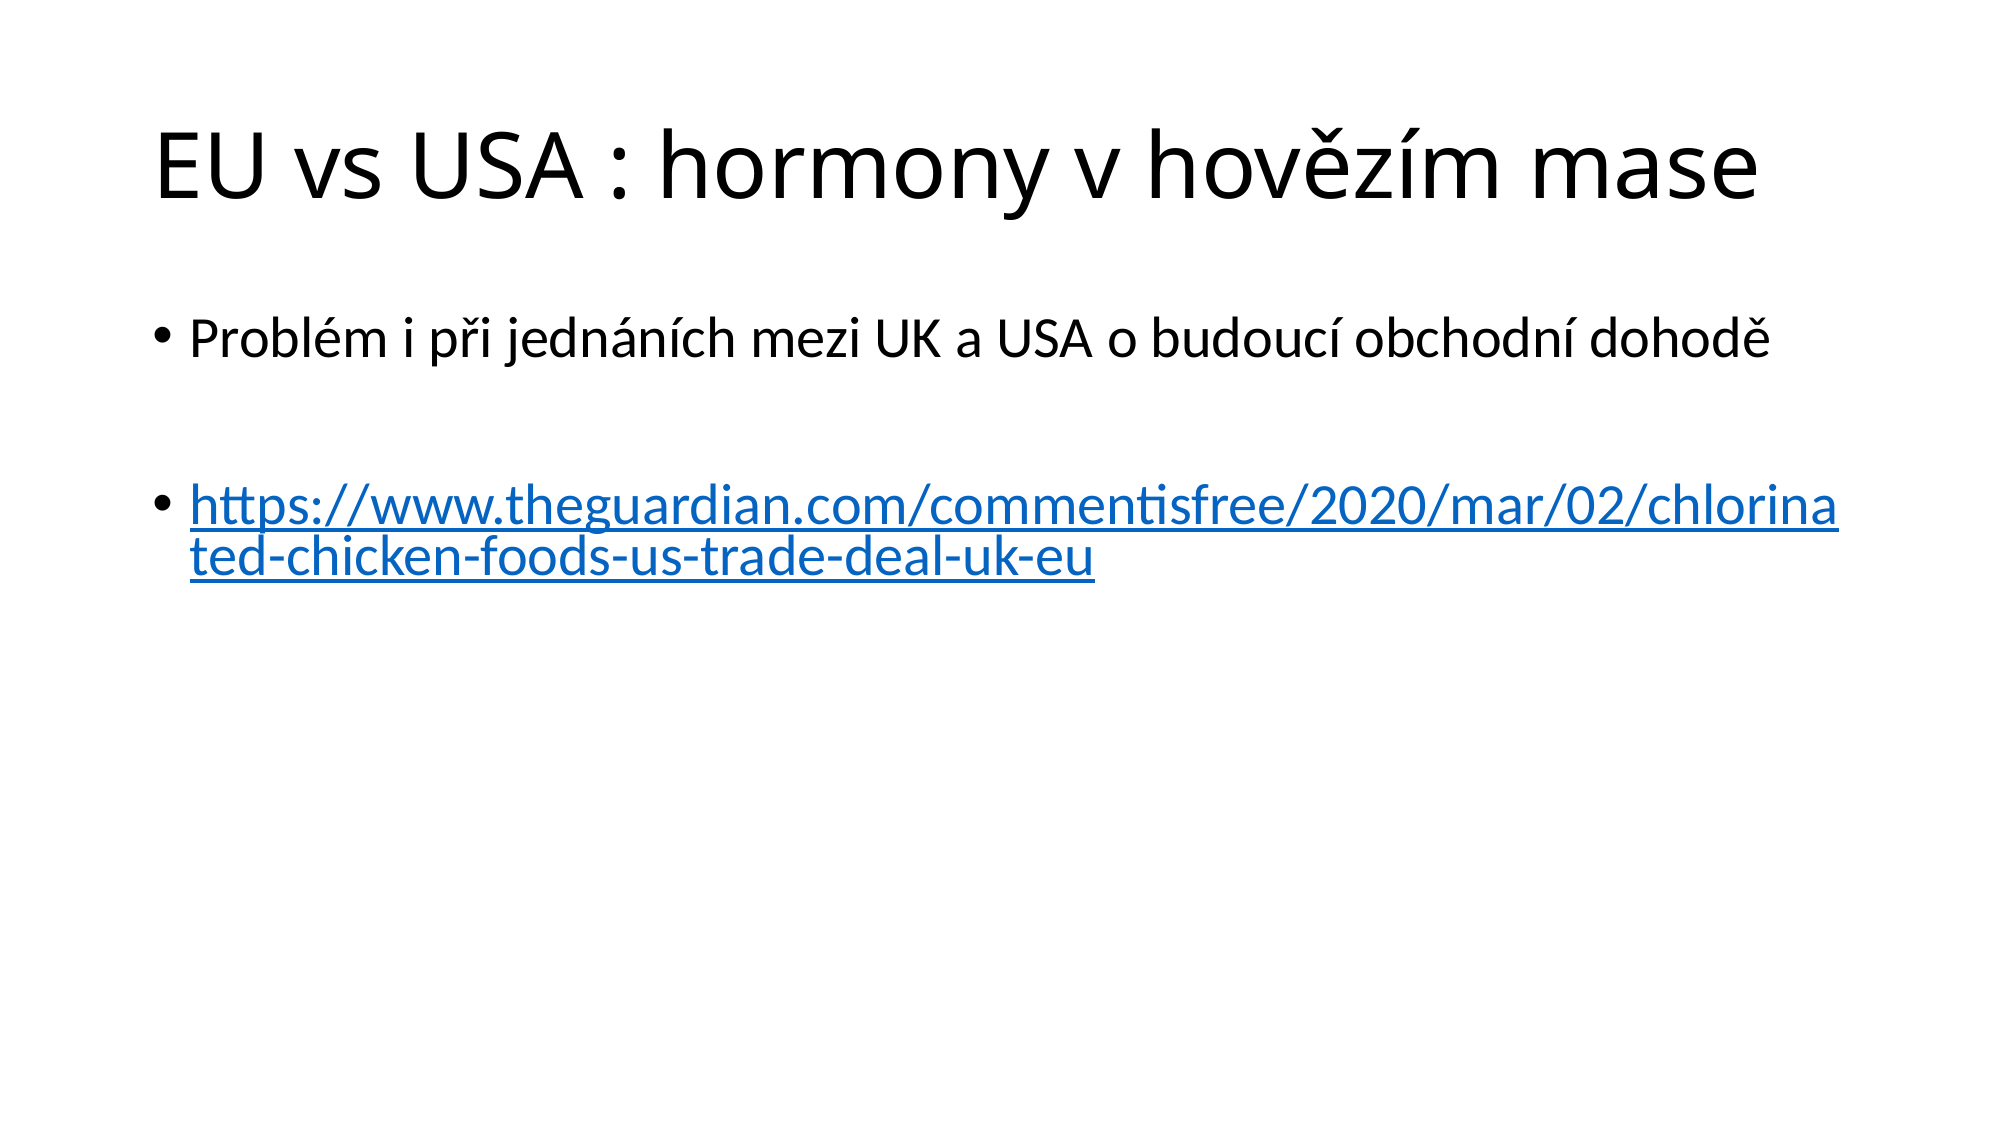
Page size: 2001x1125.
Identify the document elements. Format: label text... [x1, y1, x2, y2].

list Problém i při jednáních mezi UK a USA o budoucí obchodní dohodě https://www.theguardian.com/commentisfree/2020/mar/02/chlorinated-chicken-foods-us-trade-deal-uk-eu [137, 299, 1863, 1014]
title EU vs USA : hormony v hovězím mase [137, 59, 1863, 278]
